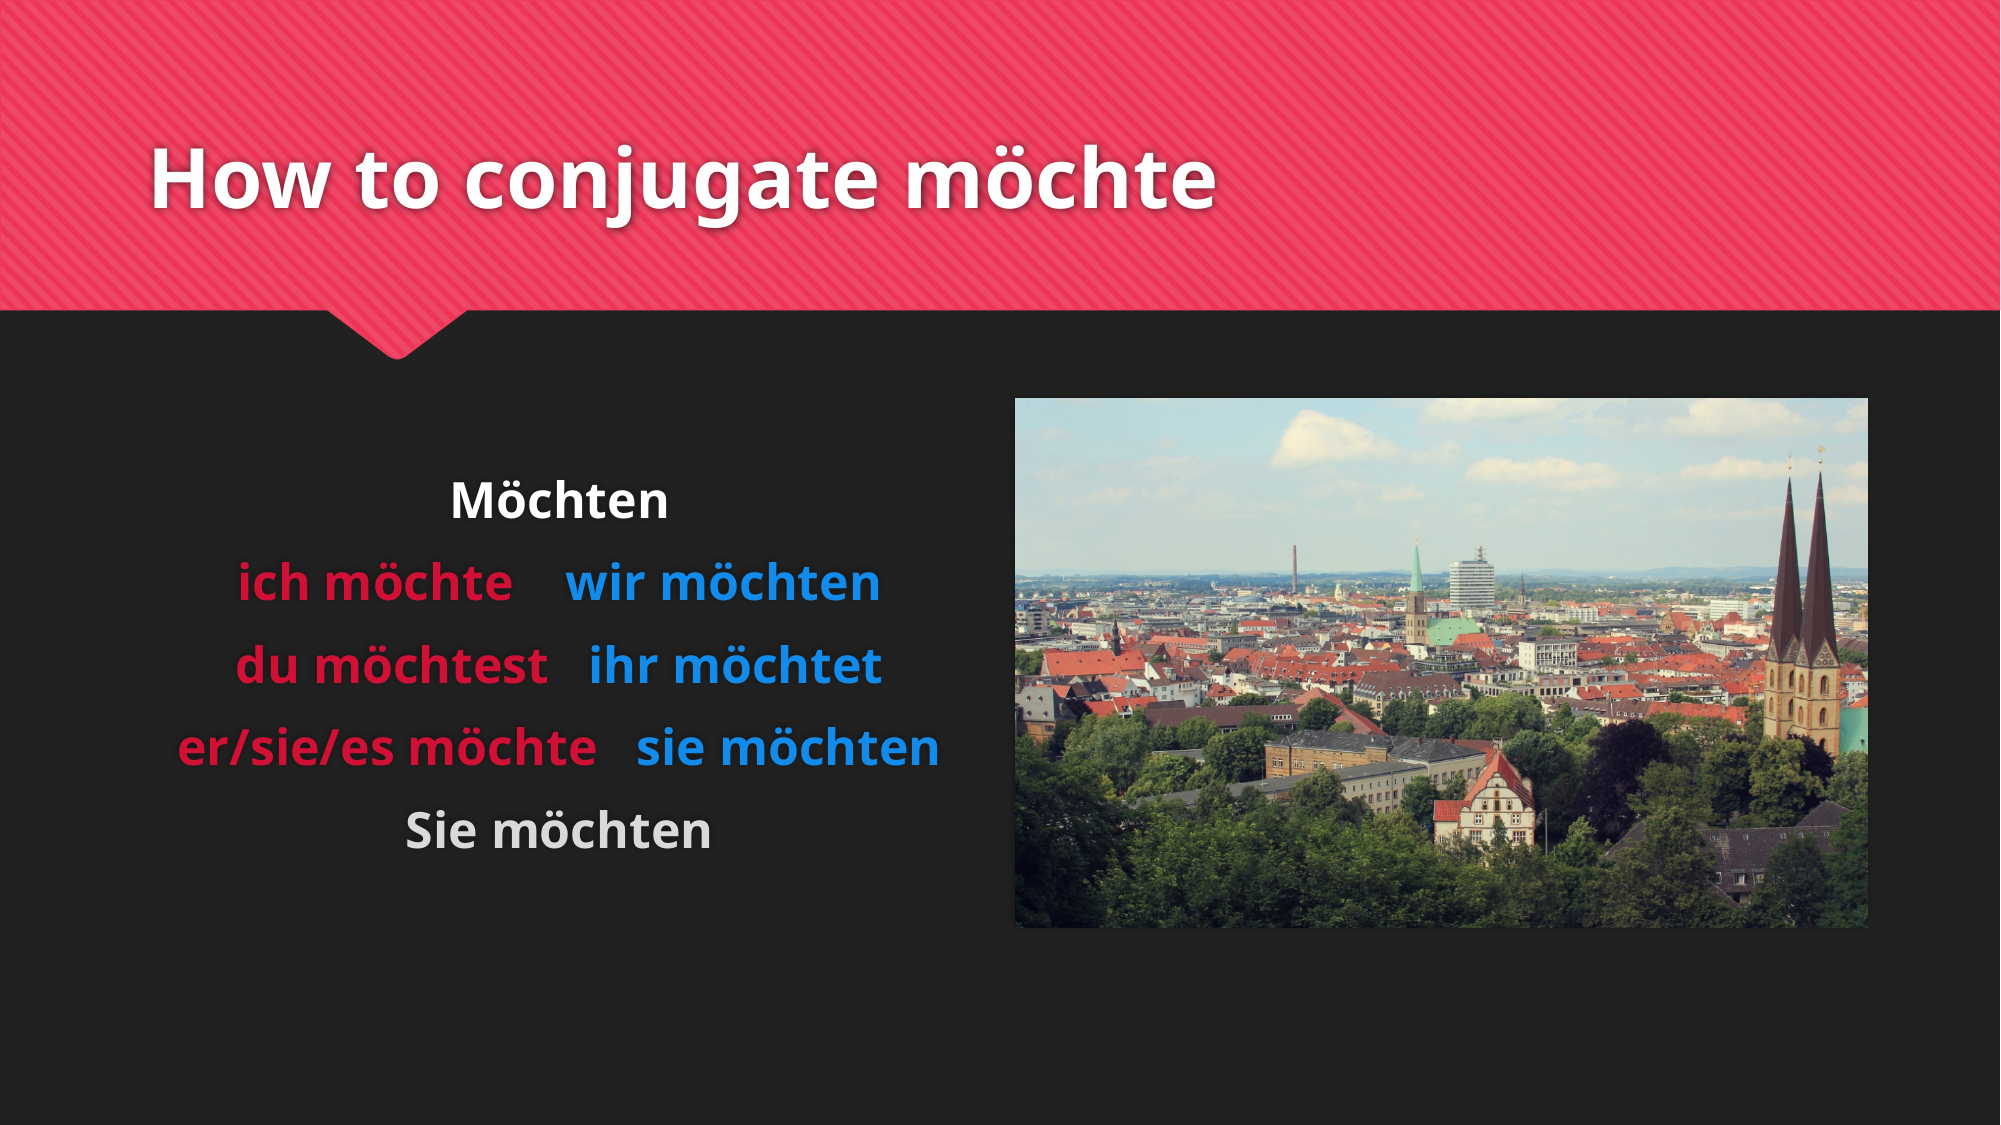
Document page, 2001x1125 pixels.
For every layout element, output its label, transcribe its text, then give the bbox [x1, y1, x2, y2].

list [1014, 398, 1868, 928]
list Möchten ich möchte wir möchten du möchtest ihr möchtet er/sie/es möchte sie möchten Sie möchten [134, 364, 985, 962]
title How to conjugate möchte [132, 73, 1868, 233]
